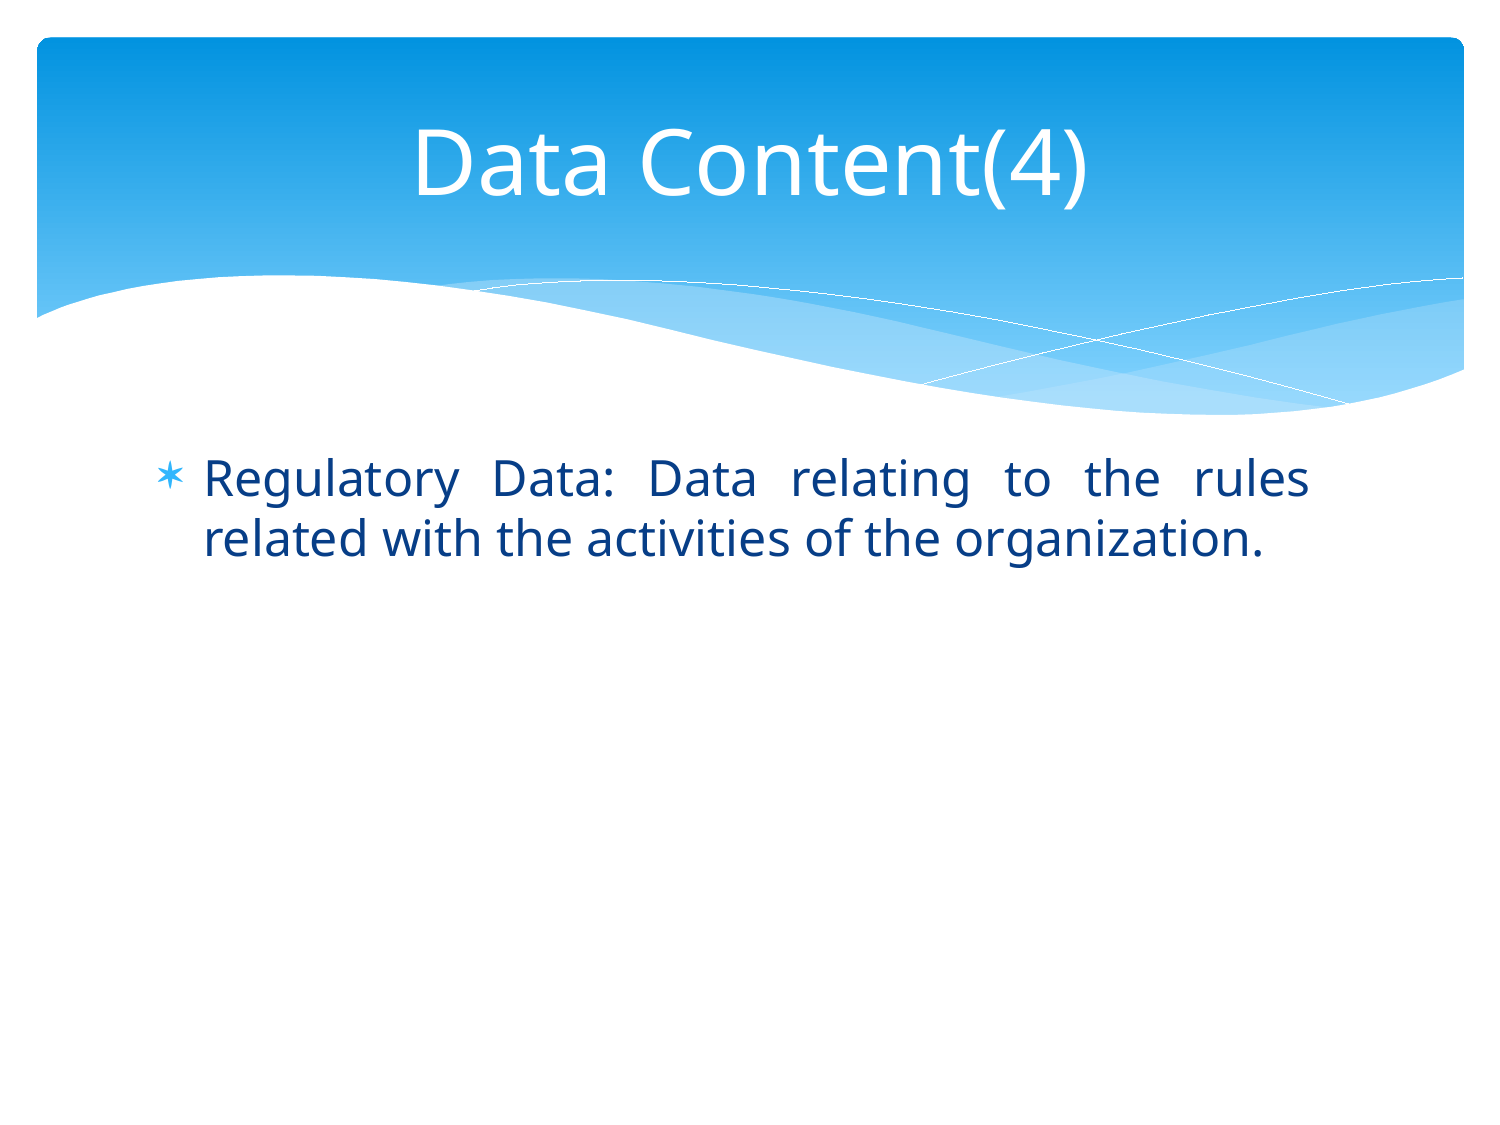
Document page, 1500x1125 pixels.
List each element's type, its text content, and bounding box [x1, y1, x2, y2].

list Regulatory Data: Data relating to the rules related with the activities of the organization. [143, 438, 1359, 1005]
title Data Content(4) [75, 55, 1425, 261]
